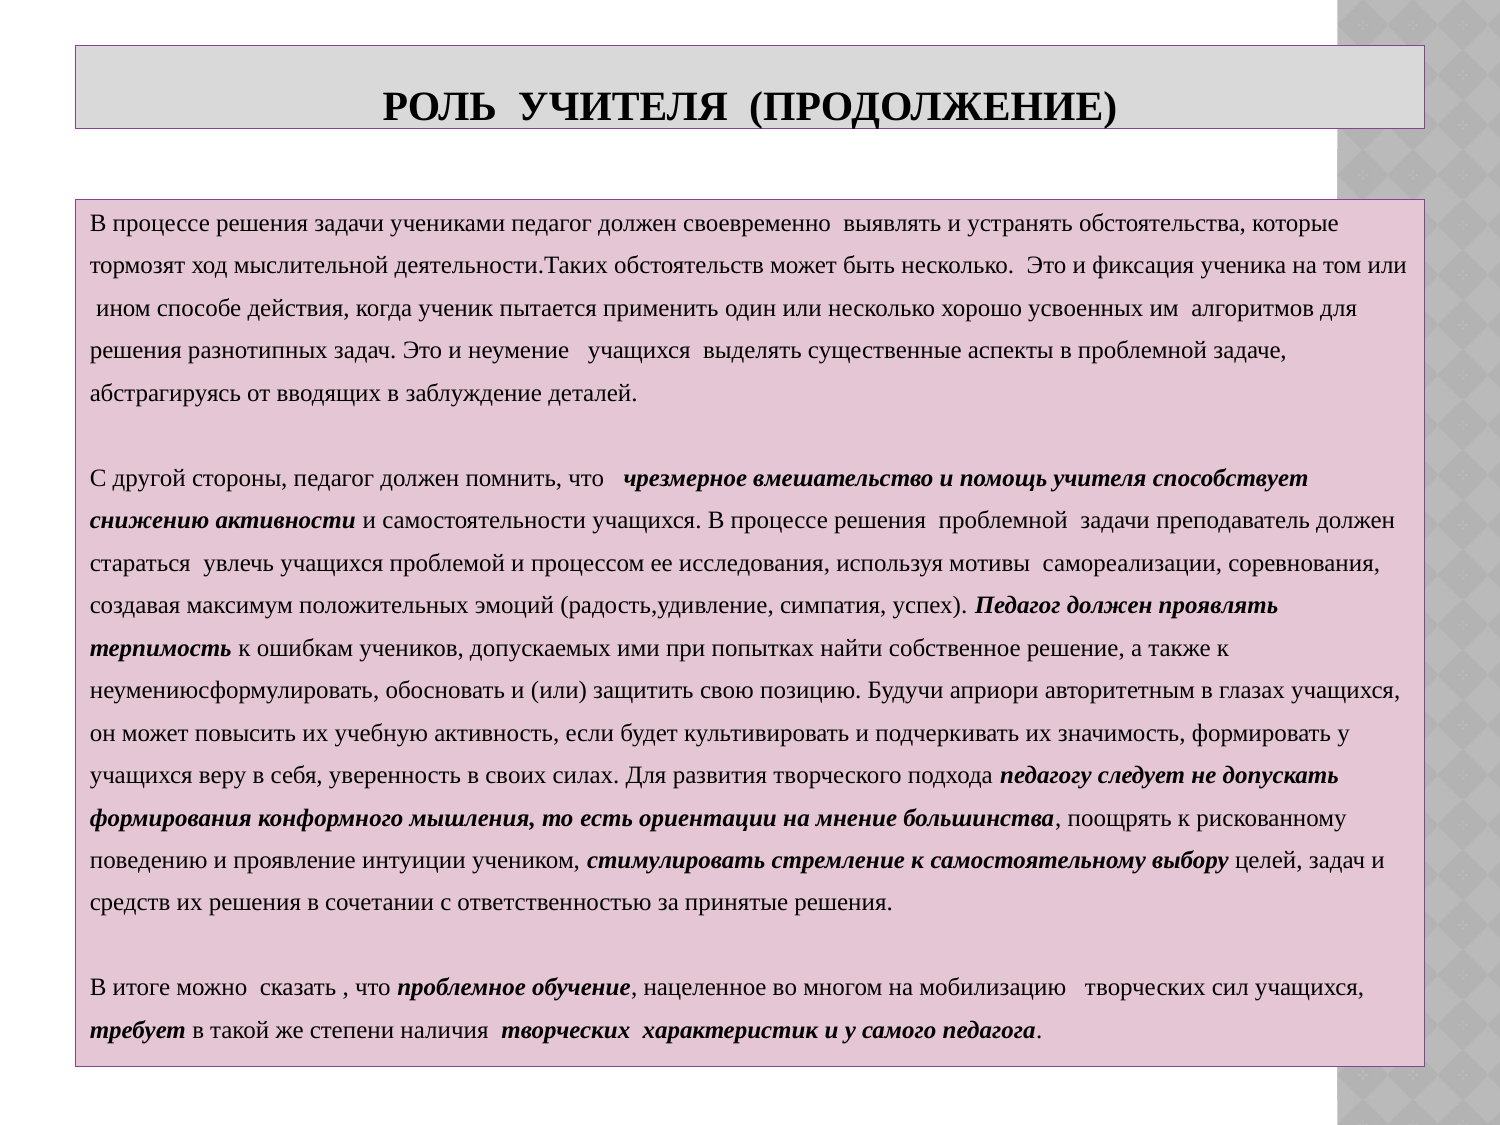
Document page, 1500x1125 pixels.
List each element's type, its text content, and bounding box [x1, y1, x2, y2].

list В процессе решения задачи учениками педагог должен своевременно выявлять и устранять обстоятельства, которые тормозят ход мыслительной деятельности.Таких обстоятельств может быть несколько. Это и фиксация ученика на том или ином способе действия, когда ученик пытается применить один или несколько хорошо усвоенных им алгоритмов для решения разнотипных задач. Это и неумение учащихся выделять существенные аспекты в проблемной задаче, абстрагируясь от вводящих в заблуждение деталей. С другой стороны, педагог должен помнить, что чрезмерное вмешательство и помощь учителя способствует снижению активности и самостоятельности учащихся. В процессе решения проблемной задачи преподаватель должен стараться увлечь учащихся проблемой и процессом ее исследования, используя мотивы самореализации, соревнования, создавая максимум положительных эмоций (радость,удивление, симпатия, успех). Педагог должен проявлять терпимость к ошибкам учеников, допускаемых ими при попытках найти собственное решение, а также к неумениюсформулировать, обосновать и (или) защитить свою позицию. Будучи априори авторитетным в глазах учащихся, он может повысить их учебную активность, если будет культивировать и подчеркивать их значимость, формировать у учащихся веру в себя, уверенность в своих силах. Для развития творческого подхода педагогу следует не допускать формирования конформного мышления, то есть ориентации на мнение большинства, поощрять к рискованному поведению и проявление интуиции учеником, стимулировать стремление к самостоятельному выбору целей, задач и средств их решения в сочетании с ответственностью за принятые решения. В итоге можно сказать , что проблемное обучение, нацеленное во многом на мобилизацию творческих сил учащихся, требует в такой же степени наличия творческих характеристик и у самого педагога. [75, 199, 1425, 1067]
title Роль учителя (продолжение) [75, 45, 1425, 129]
